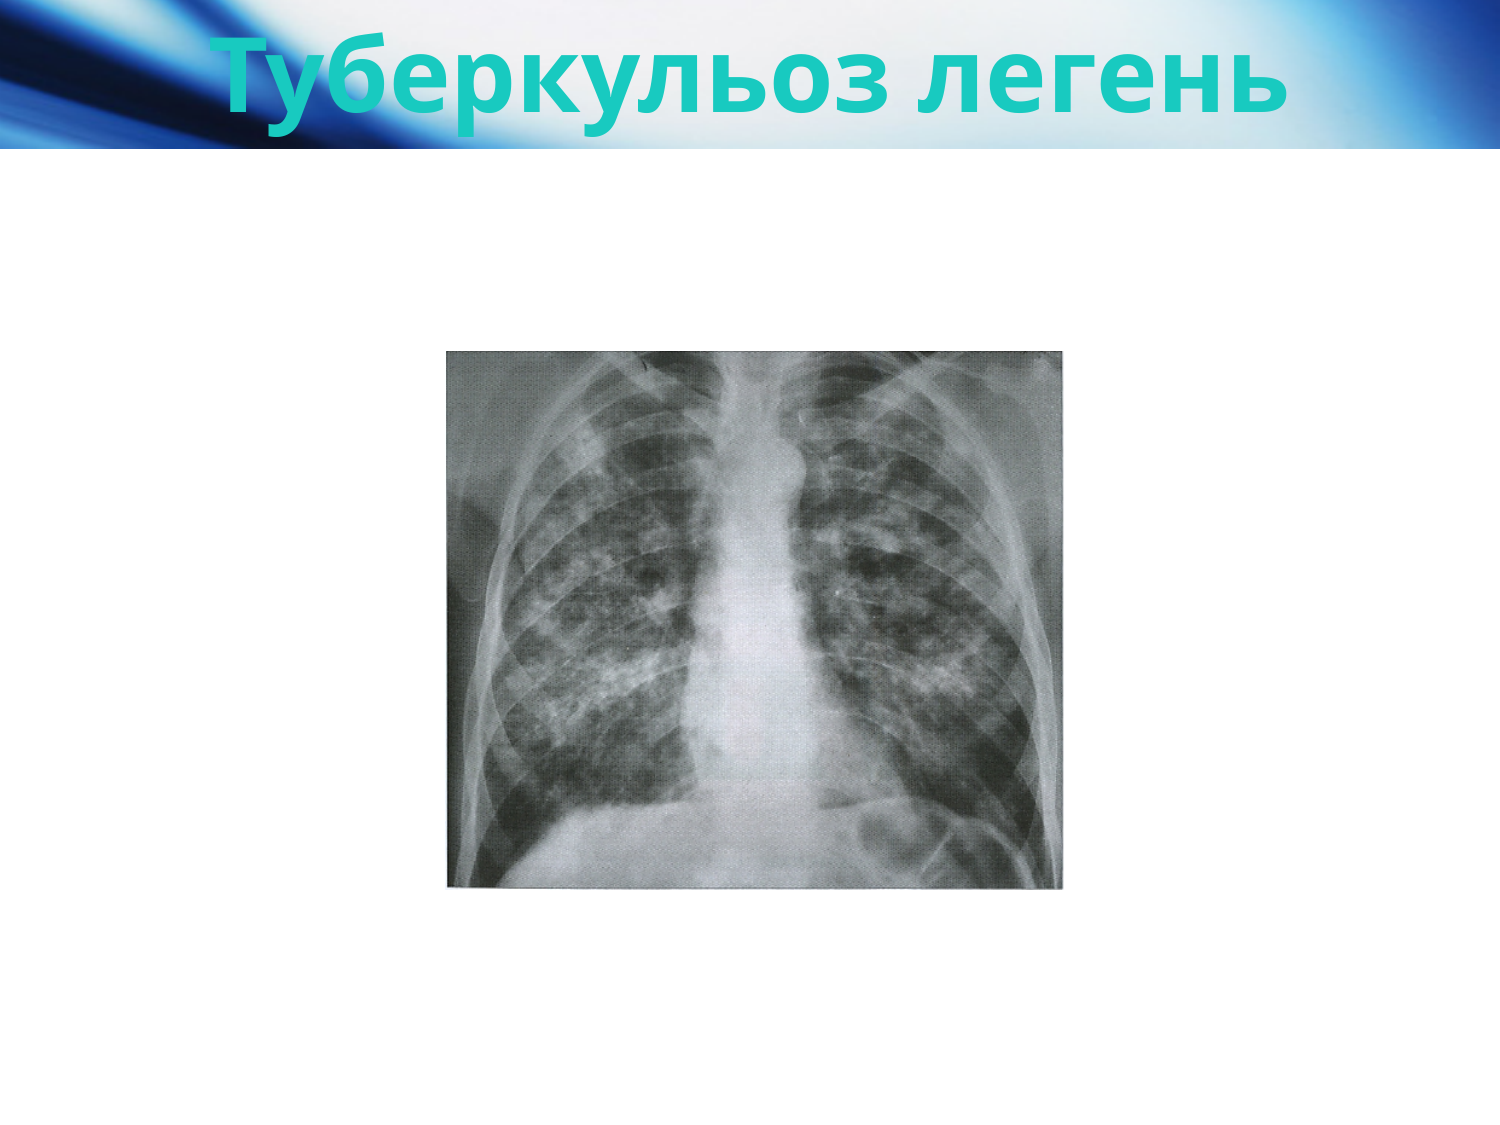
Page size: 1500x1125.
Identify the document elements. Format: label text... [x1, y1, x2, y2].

picture [0, 0, 1500, 149]
title Туберкульоз легень [74, 24, 1426, 118]
picture [445, 351, 1067, 890]
